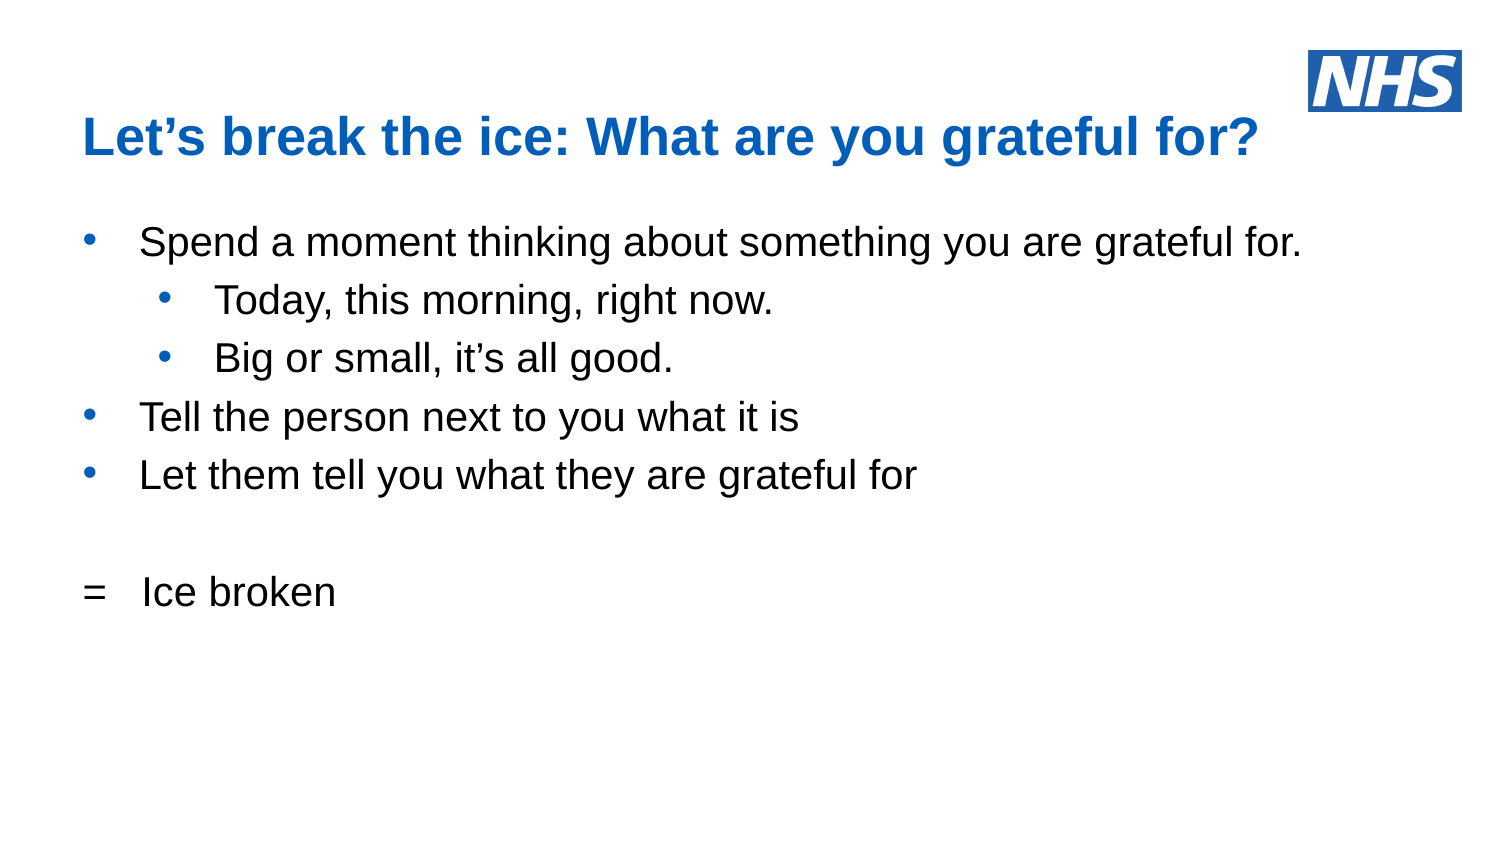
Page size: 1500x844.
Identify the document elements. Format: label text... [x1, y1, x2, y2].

list Spend a moment thinking about something you are grateful for. Today, this morning, right now. Big or small, it’s all good. Tell the person next to you what it is Let them tell you what they are grateful for = Ice broken [74, 206, 1345, 694]
title Let’s break the ice: What are you grateful for? [74, 91, 1283, 175]
picture [1308, 50, 1462, 112]
